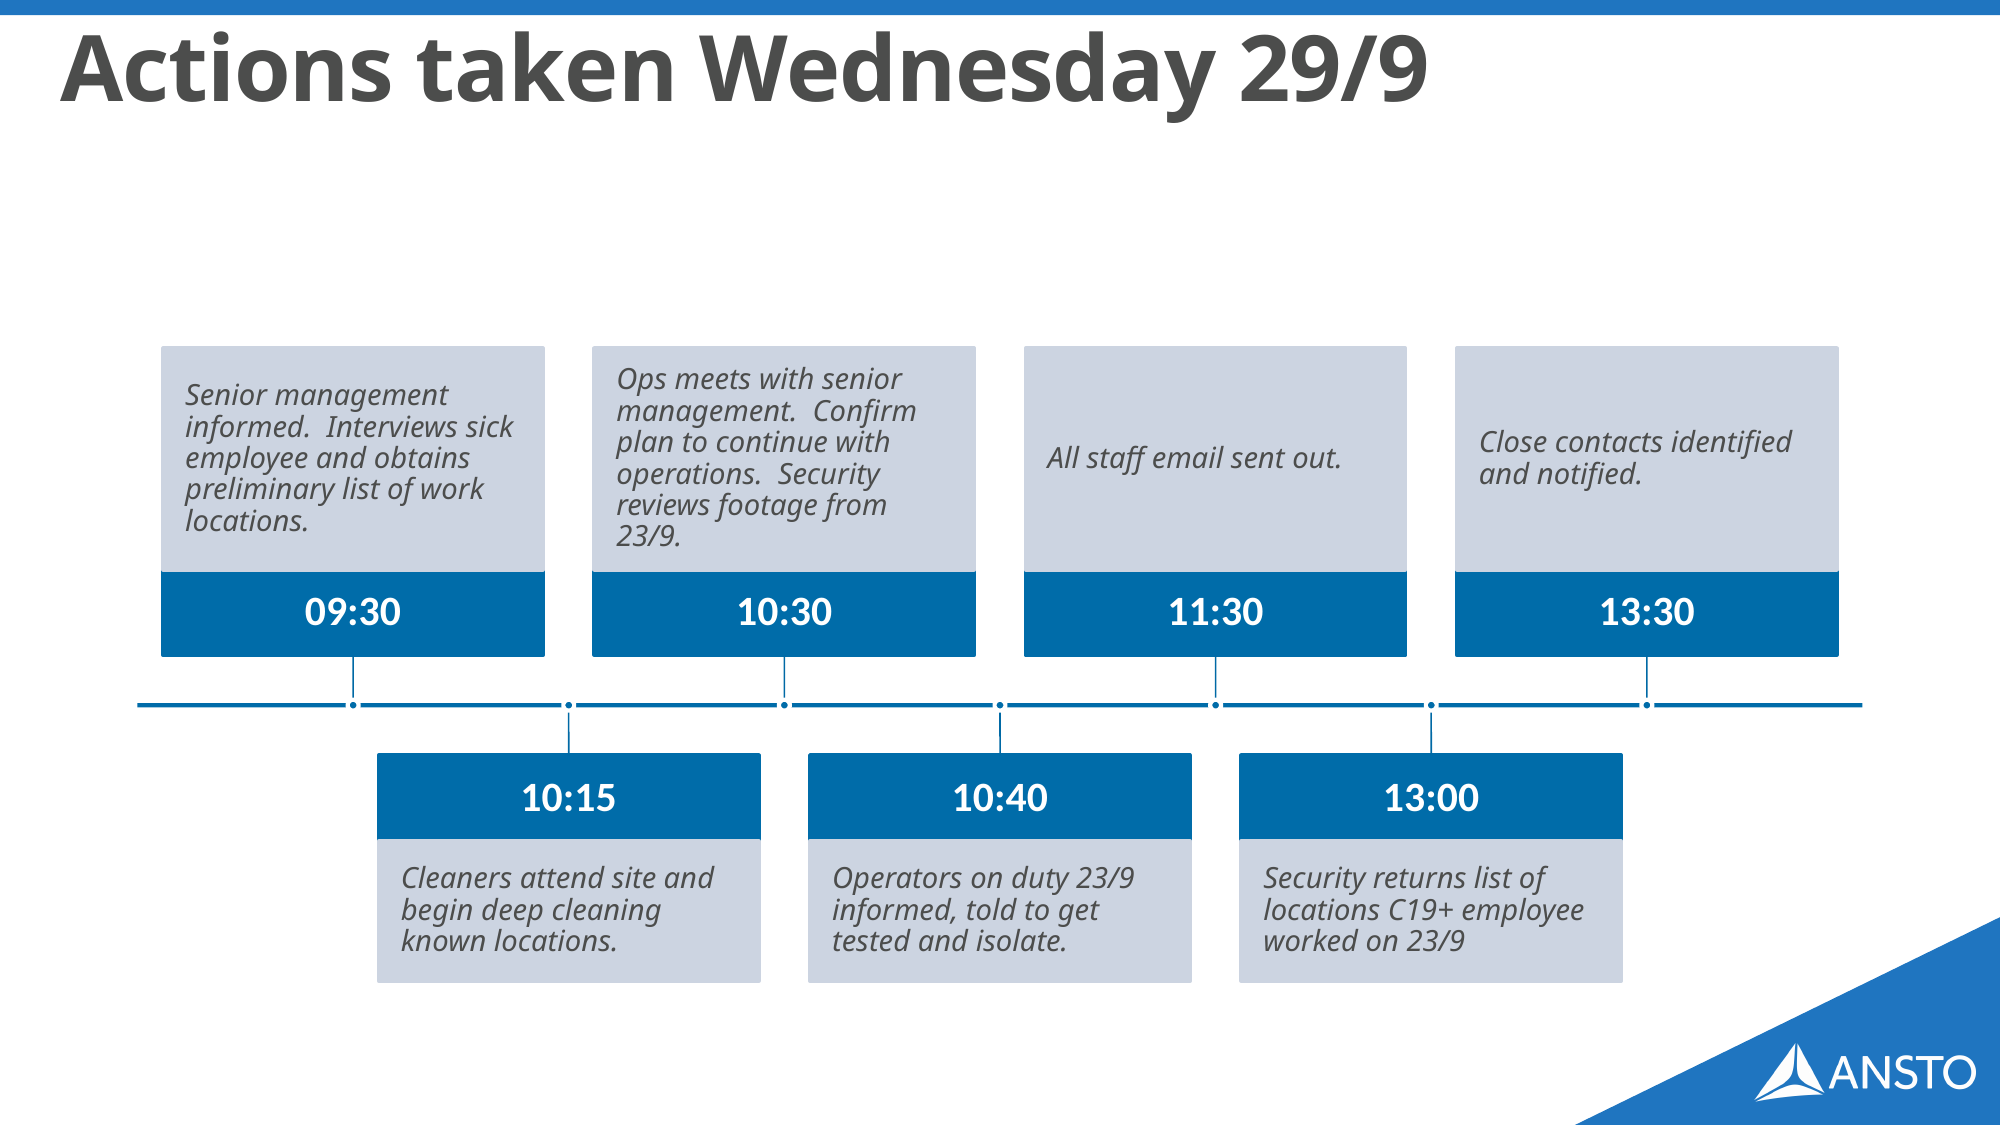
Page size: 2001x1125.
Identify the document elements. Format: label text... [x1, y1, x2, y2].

text_box 11:30 [1024, 572, 1407, 657]
text_box 10:15 [377, 753, 761, 839]
text_box [345, 697, 361, 713]
text_box [1423, 697, 1439, 713]
text_box Actions taken Wednesday 29/9 [45, 15, 1900, 203]
text_box Security returns list of locations C19+ employee worked on 23/9 [1239, 839, 1623, 983]
text_box [1208, 697, 1224, 713]
text_box [361, 703, 561, 708]
text_box 13:30 [1455, 572, 1839, 657]
text_box Cleaners attend site and begin deep cleaning known locations. [377, 839, 761, 983]
text_box All staff email sent out. [1024, 346, 1407, 572]
text_box Operators on duty 23/9 informed, told to get tested and isolate. [808, 839, 1192, 983]
text_box [1655, 703, 1863, 708]
text_box [1008, 703, 1208, 708]
text_box [1639, 697, 1655, 713]
text_box [1439, 703, 1639, 708]
text_box [776, 697, 792, 713]
picture [1754, 1043, 1976, 1102]
text_box [137, 703, 345, 708]
text_box 09:30 [161, 572, 545, 657]
text_box [577, 703, 777, 708]
text_box [792, 703, 992, 708]
text_box [561, 697, 577, 713]
text_box [1224, 703, 1423, 708]
text_box 10:30 [592, 572, 976, 657]
text_box Ops meets with senior management. Confirm plan to continue with operations. Security reviews footage from 23/9. [592, 346, 976, 572]
text_box 10:40 [808, 753, 1192, 839]
text_box [992, 697, 1008, 713]
text_box Close contacts identified and notified. [1455, 346, 1839, 572]
text_box 13:00 [1239, 753, 1623, 839]
text_box Senior management informed. Interviews sick employee and obtains preliminary list of work locations. [161, 346, 545, 572]
